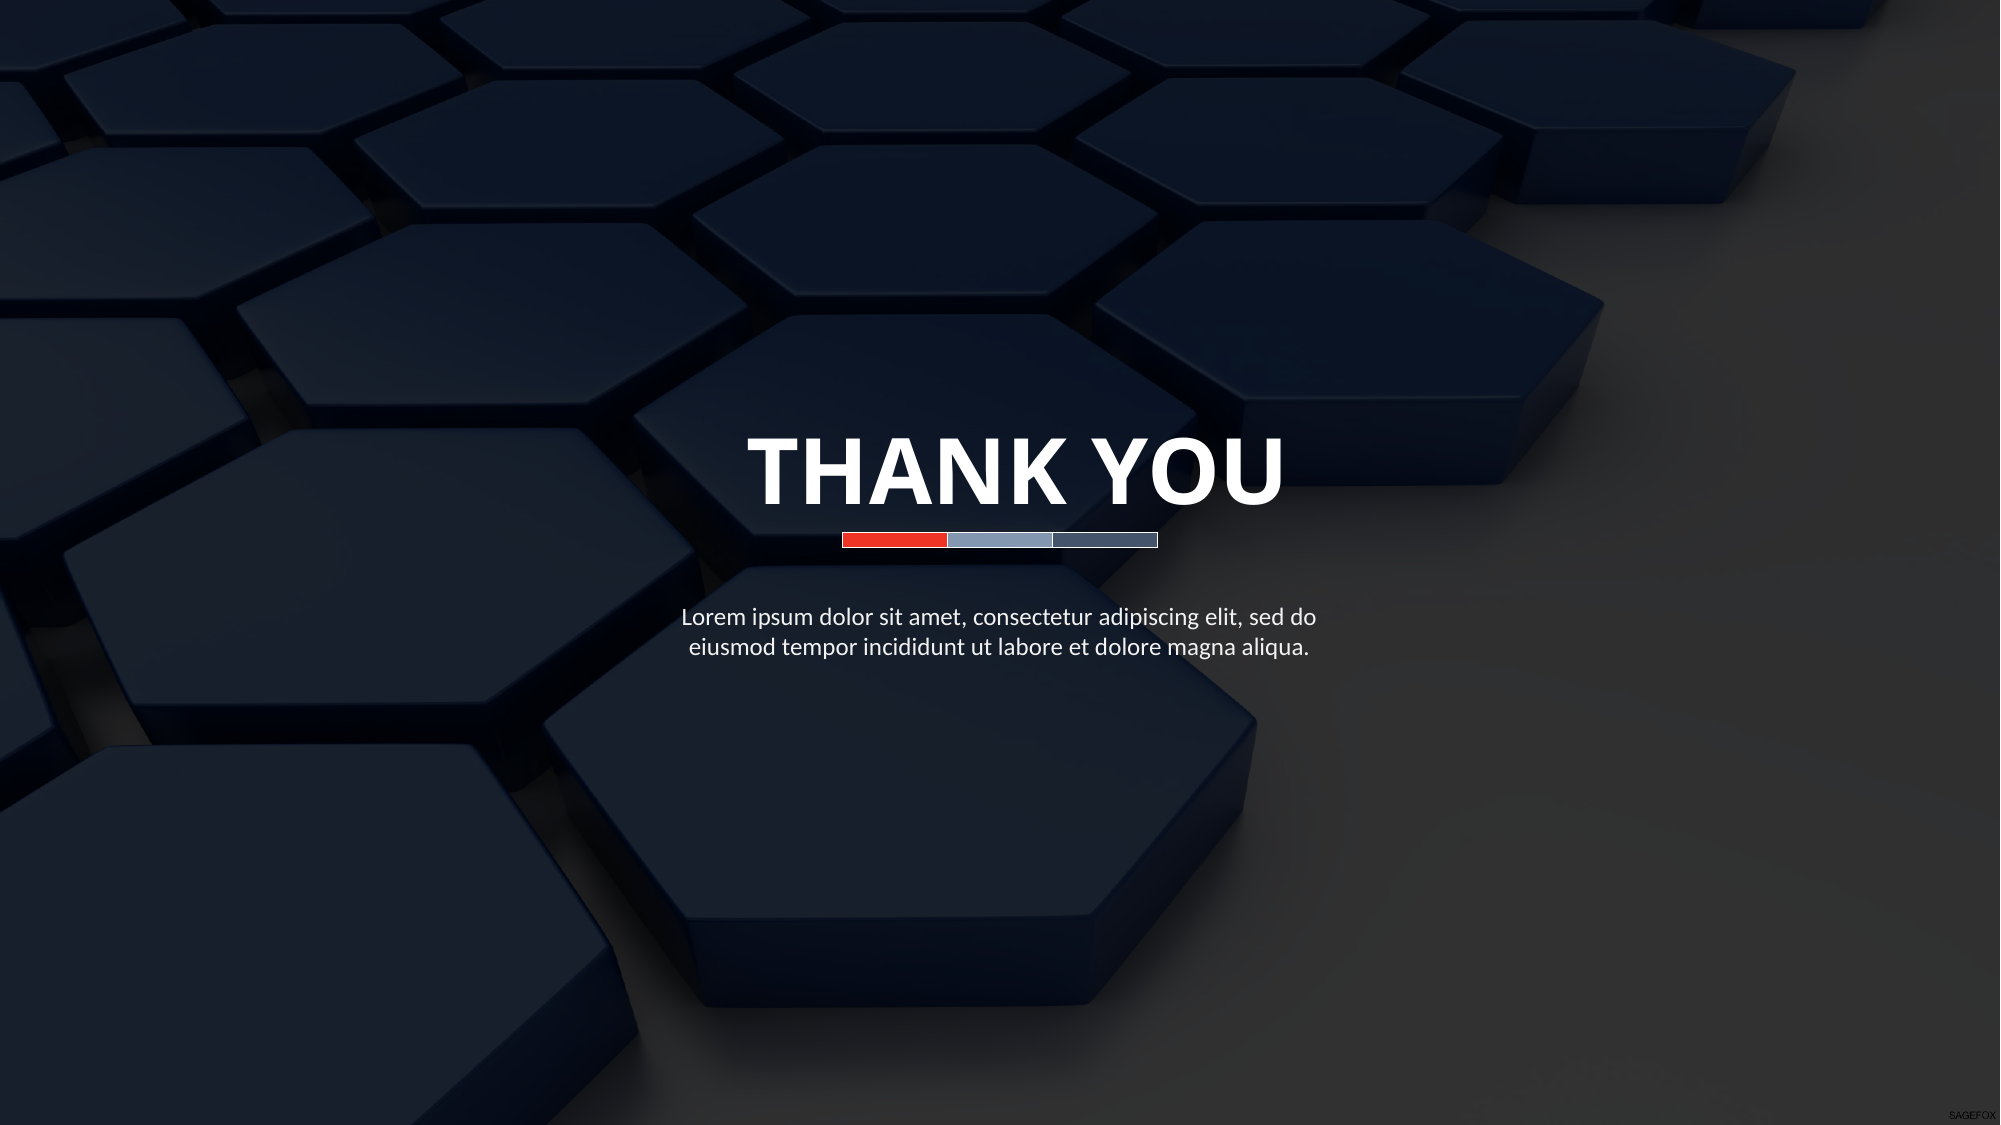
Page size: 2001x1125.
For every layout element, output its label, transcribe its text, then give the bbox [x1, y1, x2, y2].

picture [0, 0, 2001, 1125]
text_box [842, 532, 1158, 548]
text_box THANK YOU [565, 405, 1470, 531]
text_box Lorem ipsum dolor sit amet, consectetur adipiscing elit, sed do eiusmod tempor incididunt ut labore et dolore magna aliqua. [660, 593, 1340, 668]
